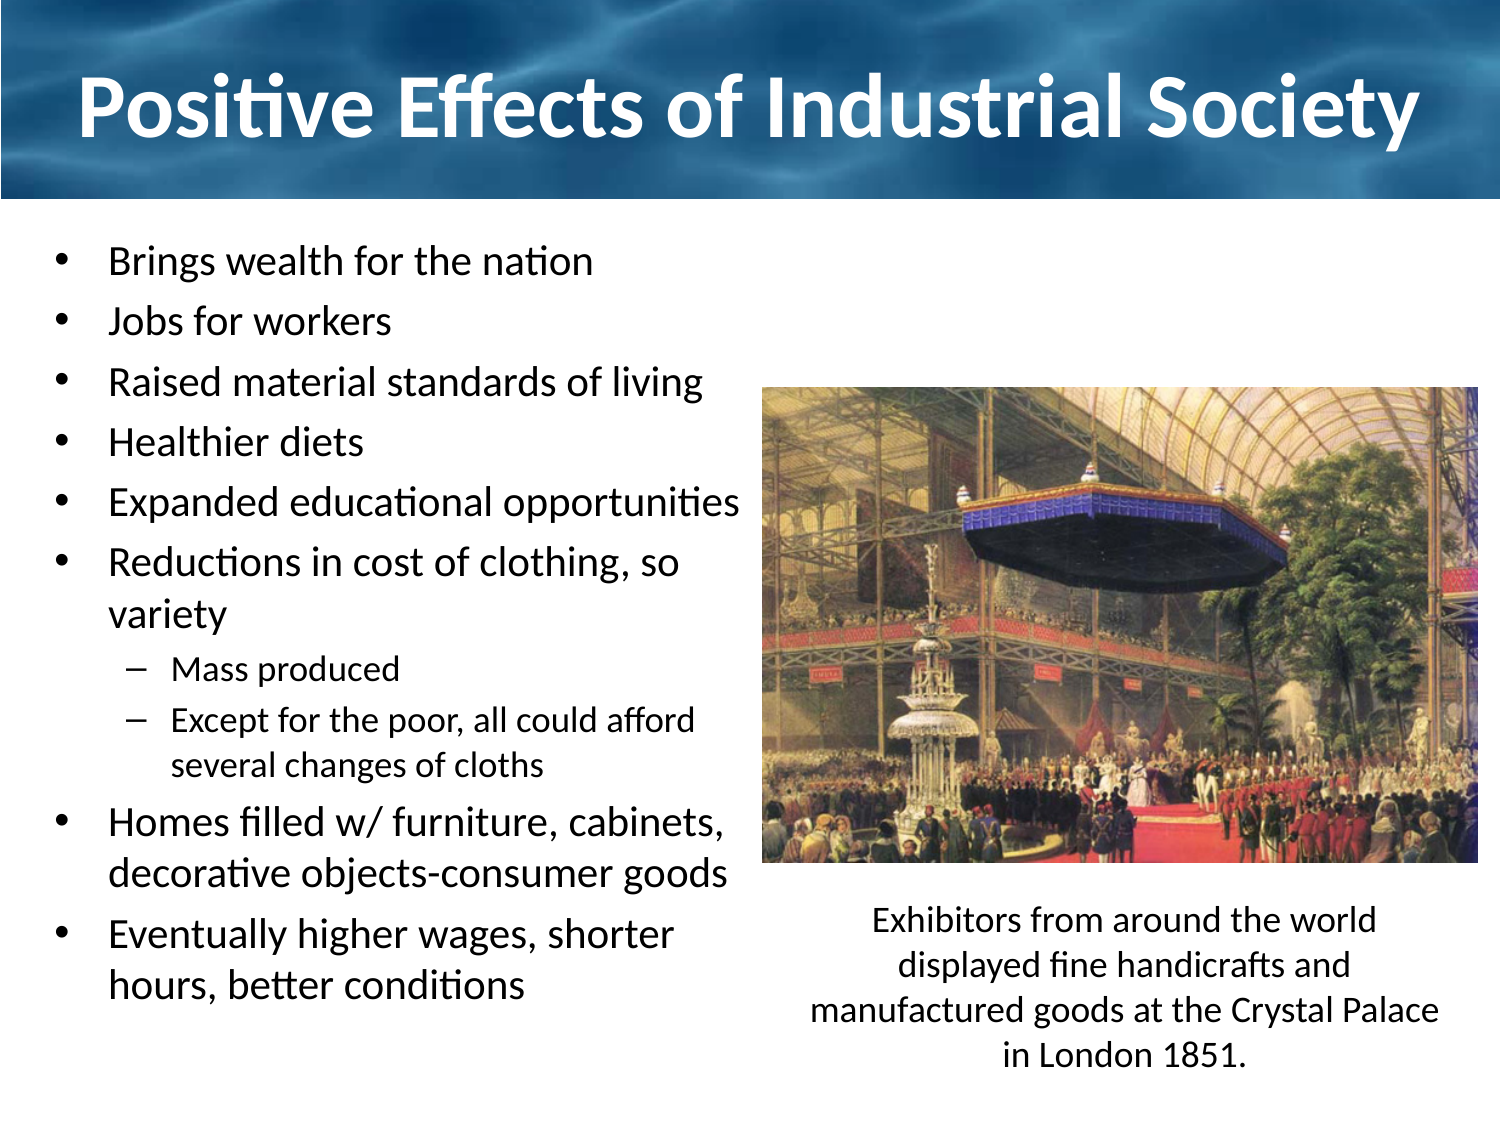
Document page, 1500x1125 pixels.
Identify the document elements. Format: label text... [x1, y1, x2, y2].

title Positive Effects of Industrial Society [37, 7, 1463, 195]
text_box Exhibitors from around the world displayed fine handicrafts and manufactured goods at the Crystal Palace in London 1851. [787, 887, 1463, 1083]
picture [1, 0, 1500, 199]
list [762, 387, 1478, 863]
list Brings wealth for the nation Jobs for workers Raised material standards of living Healthier diets Expanded educational opportunities Reductions in cost of clothing, so variety Mass produced Except for the poor, all could afford several changes of cloths Homes filled w/ furniture, cabinets, decorative objects-consumer goods Eventually higher wages, shorter hours, better conditions [39, 224, 788, 1035]
